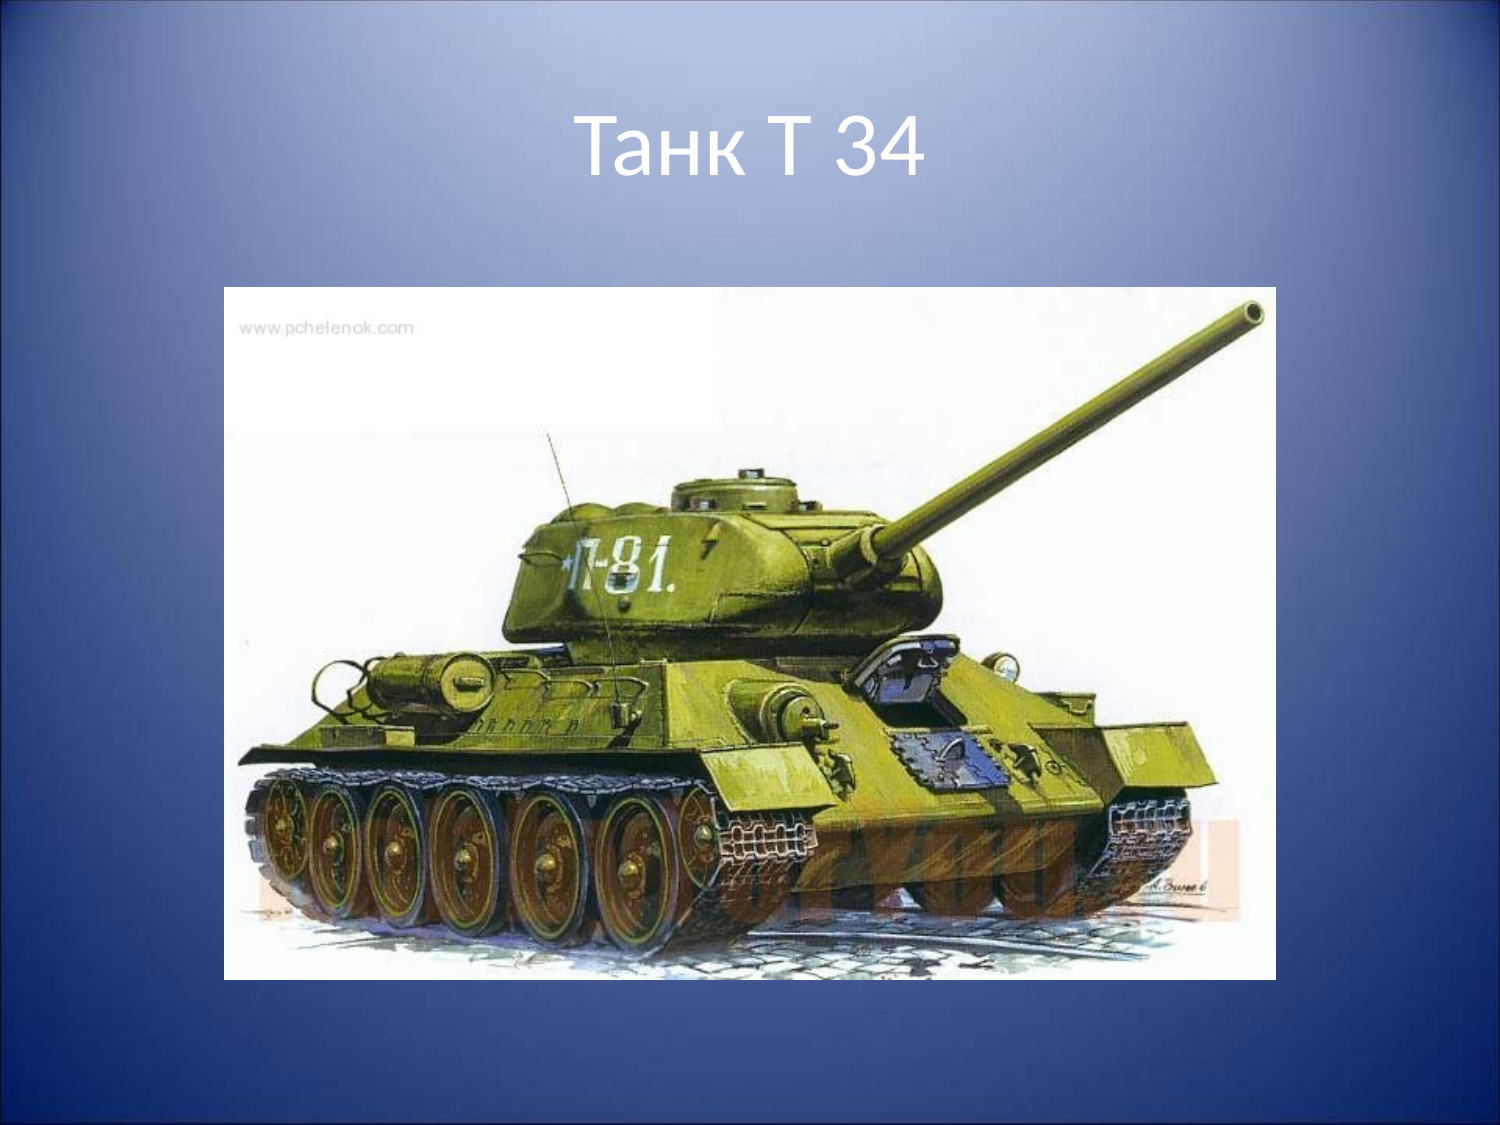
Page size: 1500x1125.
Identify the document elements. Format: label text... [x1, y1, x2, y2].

title Танк Т 34 [74, 44, 1426, 233]
picture [0, 0, 1500, 1125]
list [223, 287, 1276, 981]
